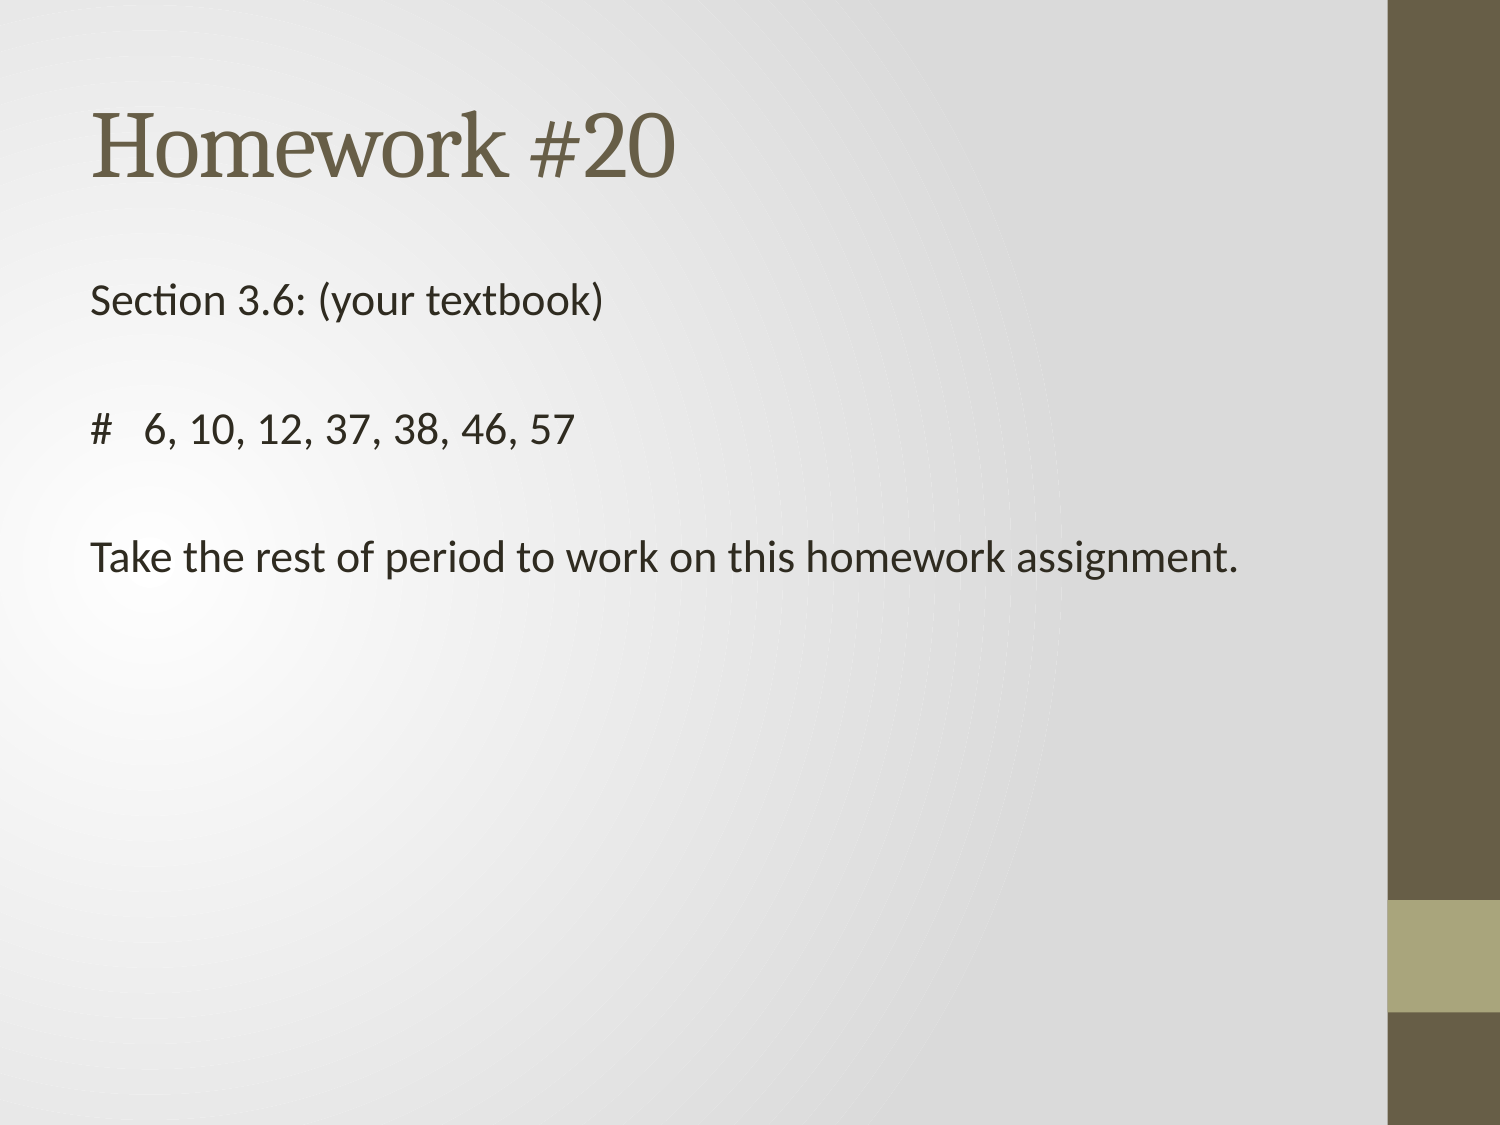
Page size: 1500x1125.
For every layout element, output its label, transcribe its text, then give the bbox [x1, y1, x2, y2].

list Section 3.6: (your textbook) # 6, 10, 12, 37, 38, 46, 57 Take the rest of period to work on this homework assignment. [75, 262, 1325, 1050]
title Homework #20 [75, 45, 1325, 233]
